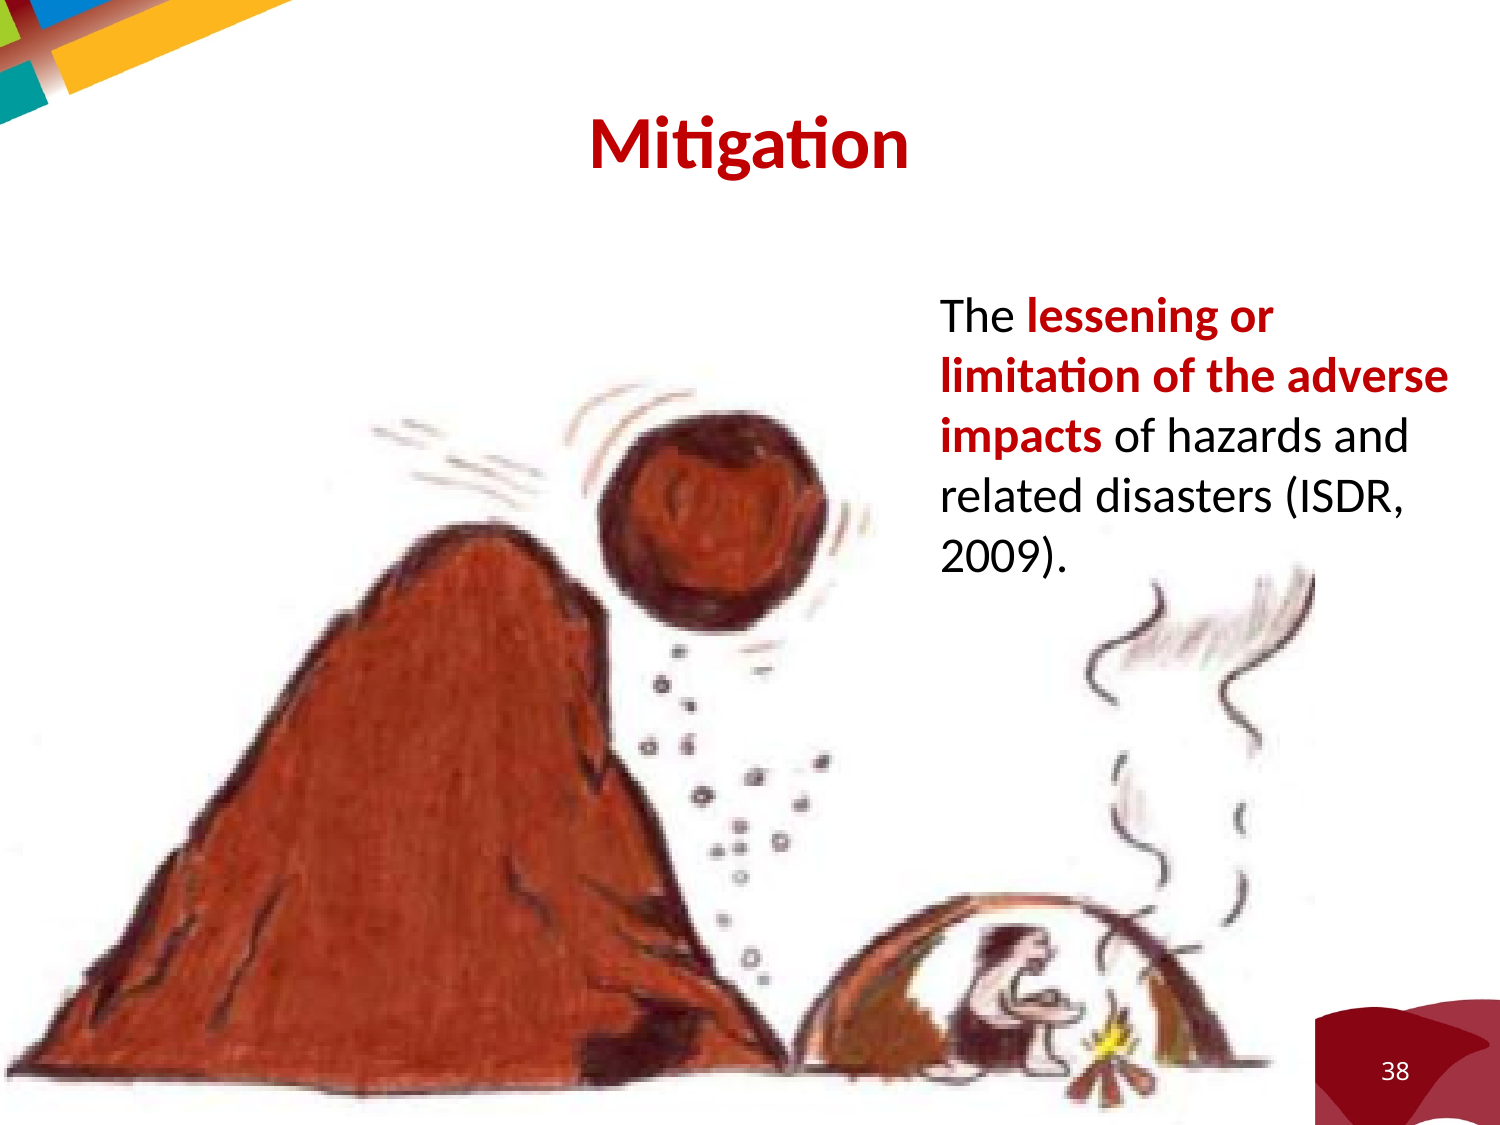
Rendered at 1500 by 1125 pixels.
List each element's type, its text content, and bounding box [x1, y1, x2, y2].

text_box The lessening or limitation of the adverse impacts of hazards and related disasters (ISDR, 2009). [924, 274, 1500, 590]
picture [0, 349, 1500, 1125]
slide_number 38 [1320, 1042, 1425, 1103]
picture [0, 0, 301, 145]
title Mitigation [75, 45, 1425, 233]
